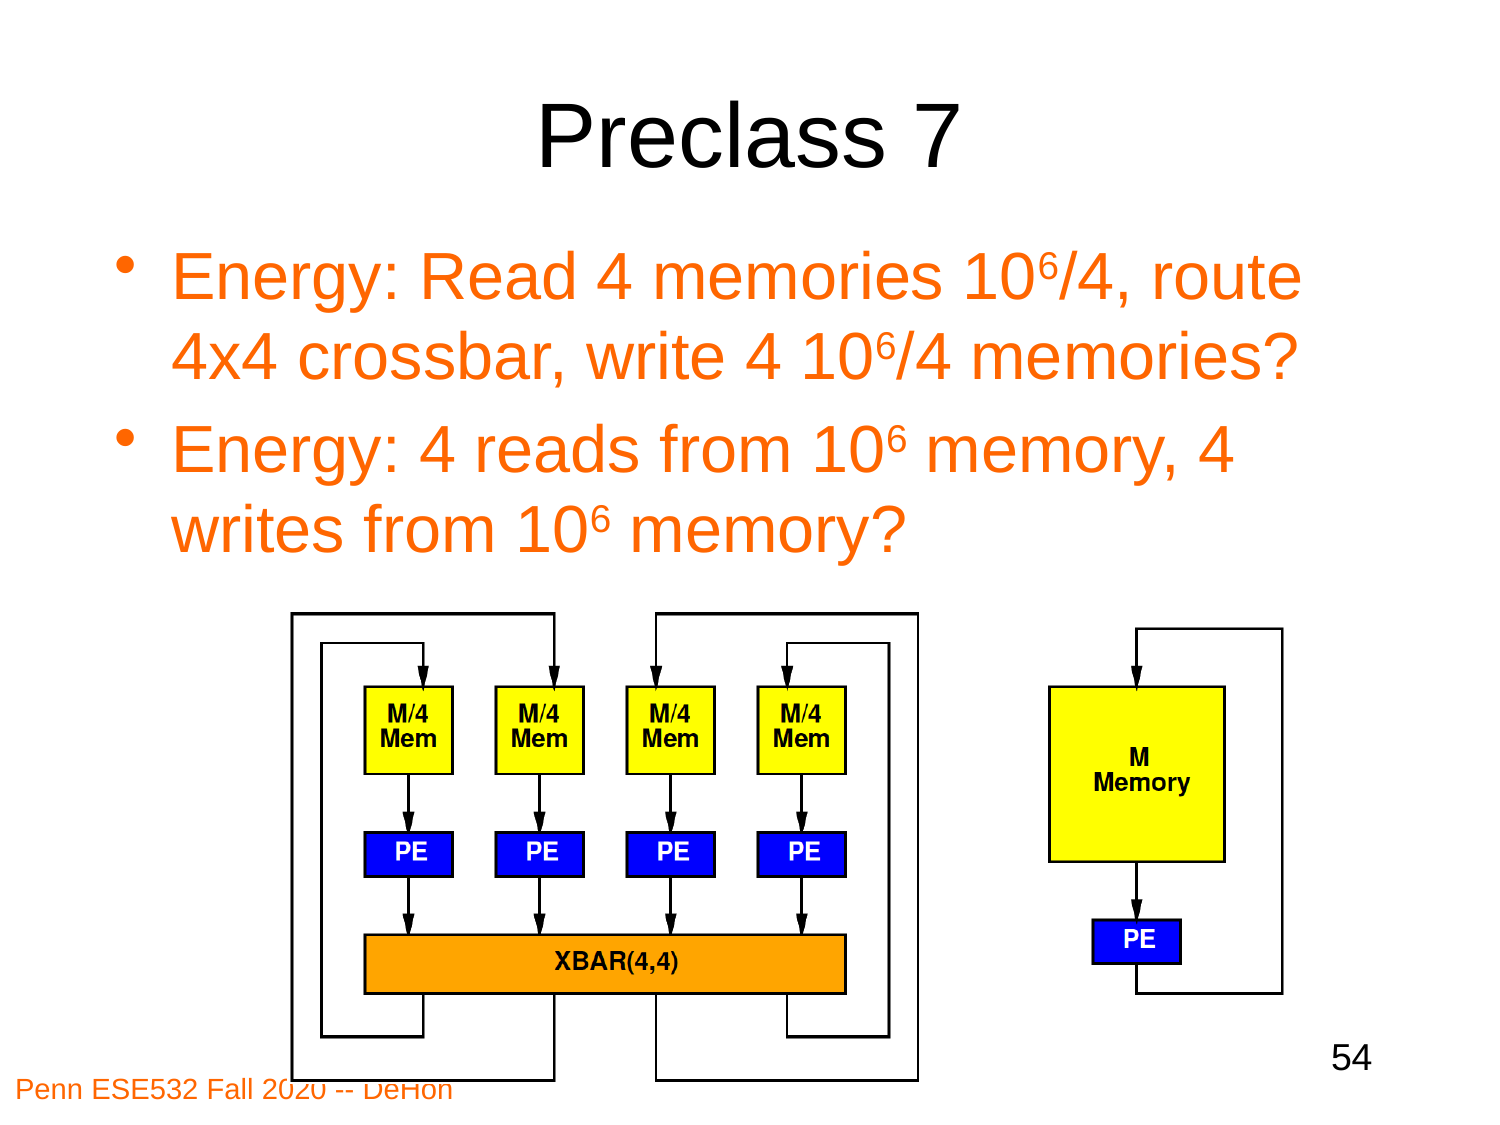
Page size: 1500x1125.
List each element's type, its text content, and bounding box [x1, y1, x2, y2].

picture [287, 612, 1284, 1084]
slide_number Penn ESE532 Fall 2020 -- DeHon [0, 1062, 613, 1125]
title Preclass 7 [112, 37, 1388, 226]
list Energy: Read 4 memories 106/4, route 4x4 crossbar, write 4 106/4 memories? Energy: 4 reads from 106 memory, 4 writes from 106 memory? [99, 224, 1376, 901]
slide_number 54 [1074, 1024, 1388, 1101]
